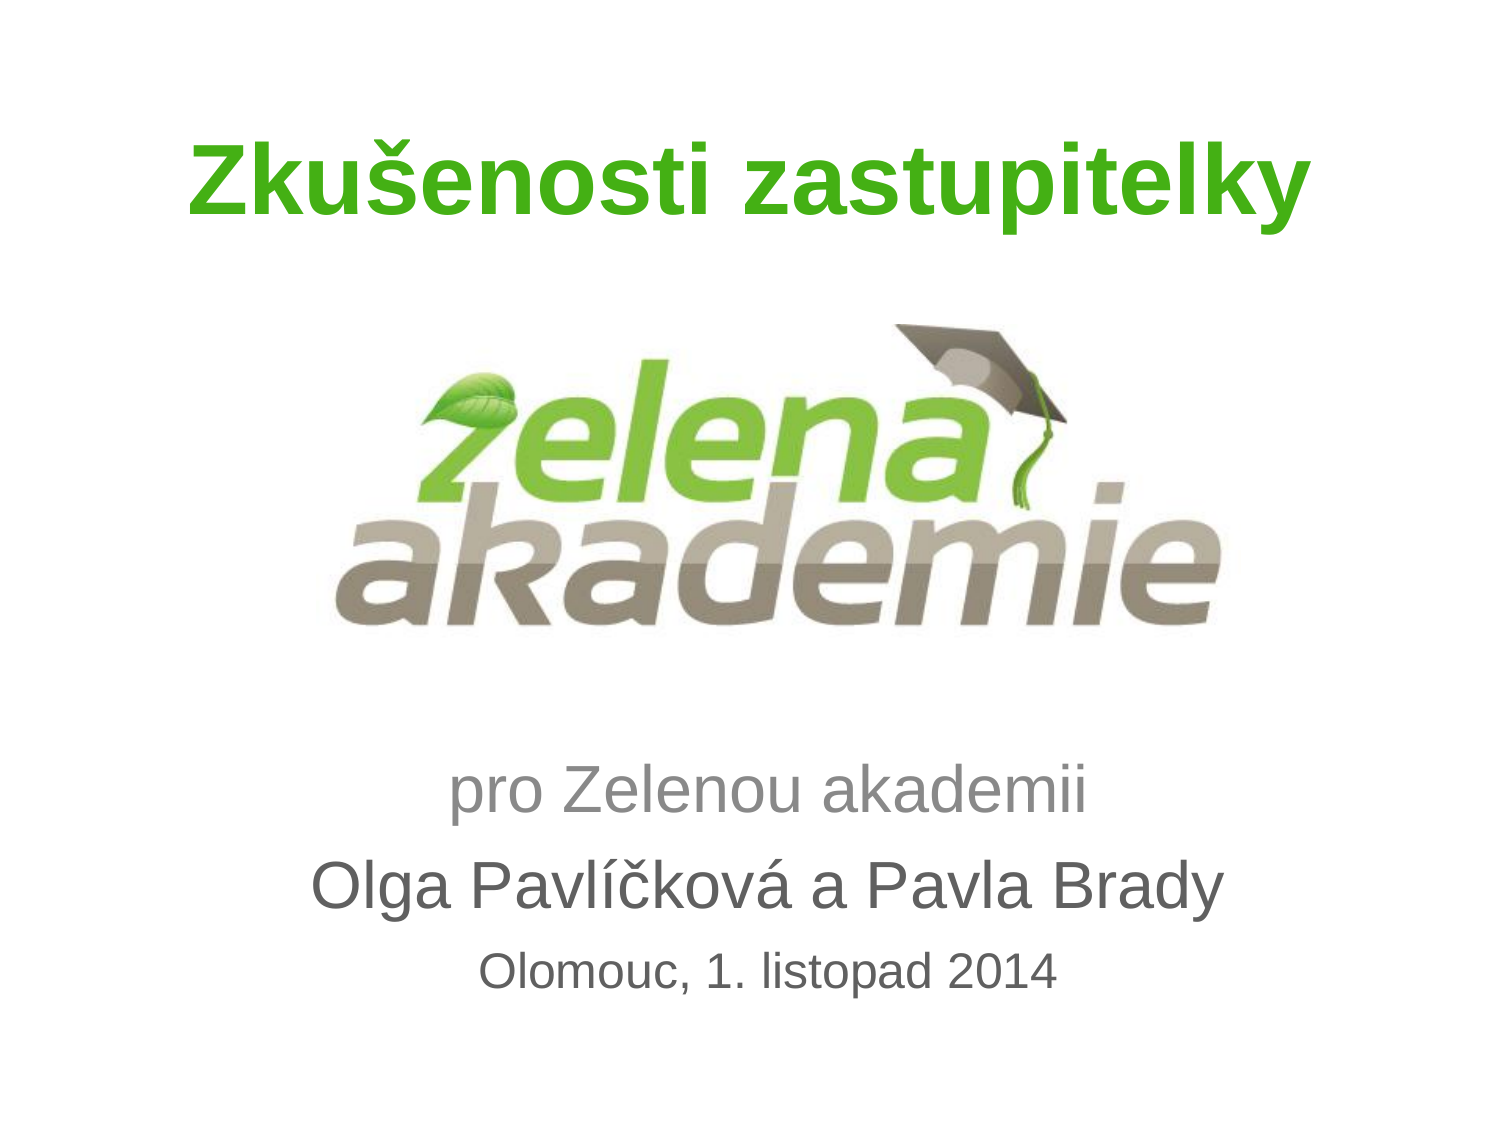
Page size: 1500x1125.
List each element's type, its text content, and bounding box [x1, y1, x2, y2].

text_box Zkušenosti zastupitelky [112, 54, 1388, 296]
picture [316, 324, 1241, 669]
text_box pro Zelenou akademii Olga Pavlíčková a Pavla Brady Olomouc, 1. listopad 2014 [243, 738, 1294, 1027]
